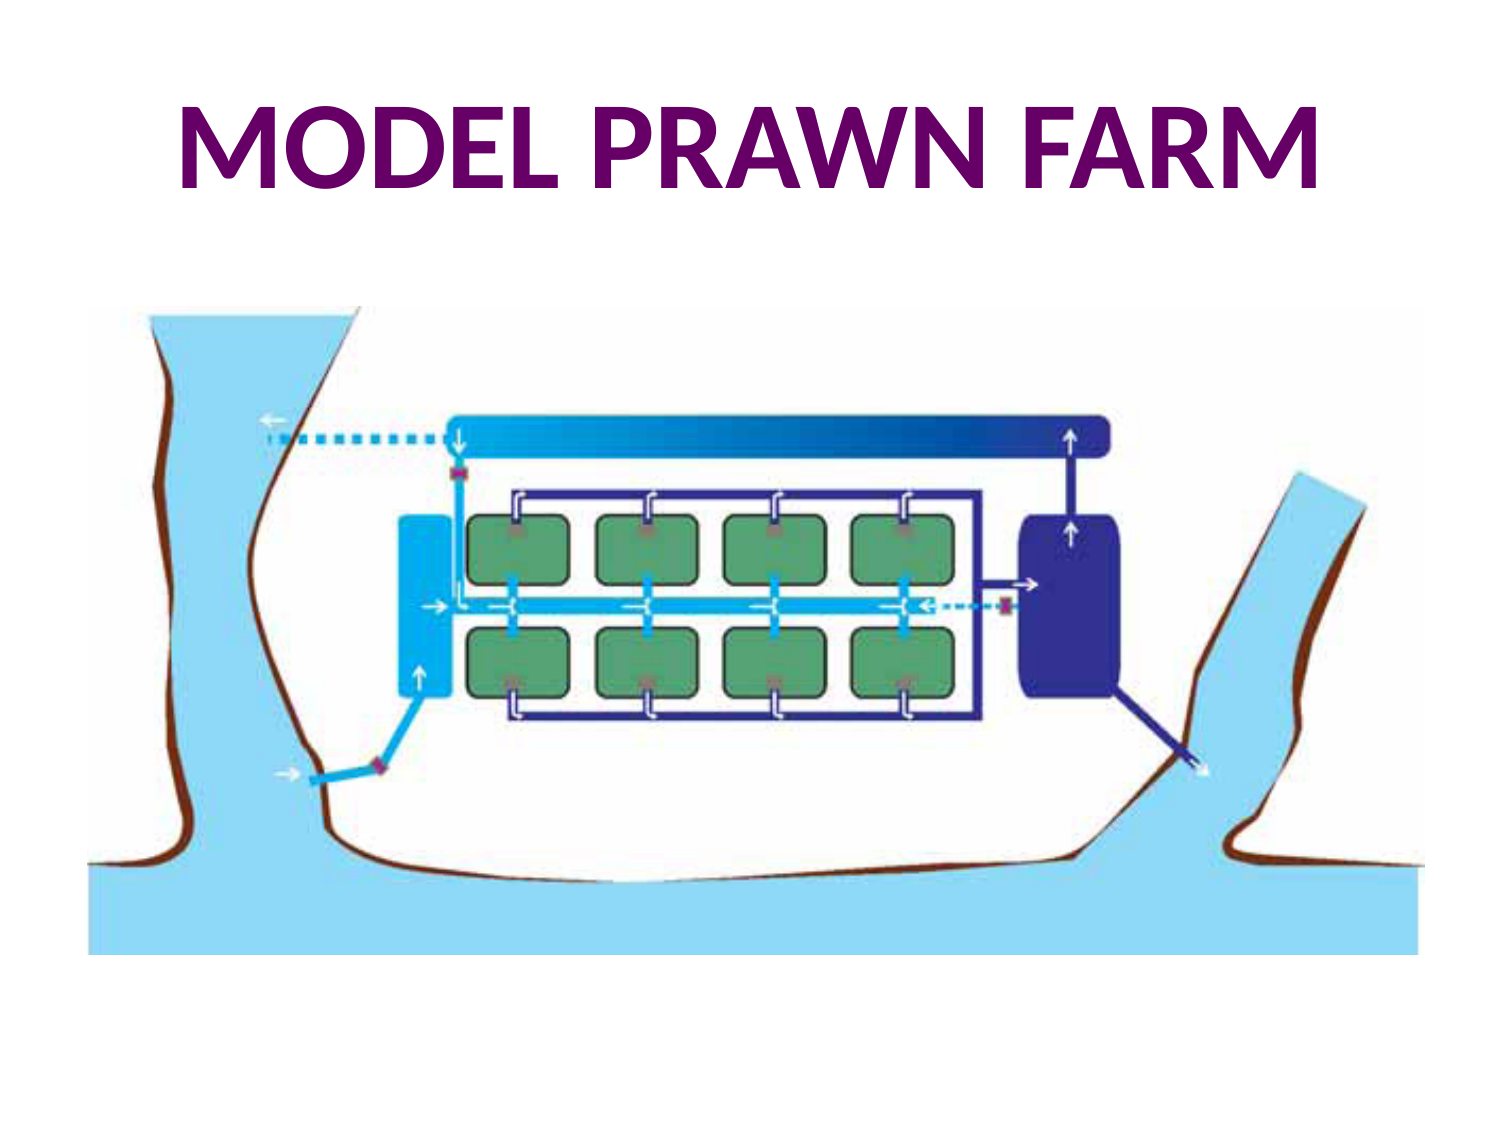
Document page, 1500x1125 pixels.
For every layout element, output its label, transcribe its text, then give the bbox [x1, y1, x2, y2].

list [87, 306, 1426, 955]
title MODEL PRAWN FARM [75, 45, 1425, 233]
